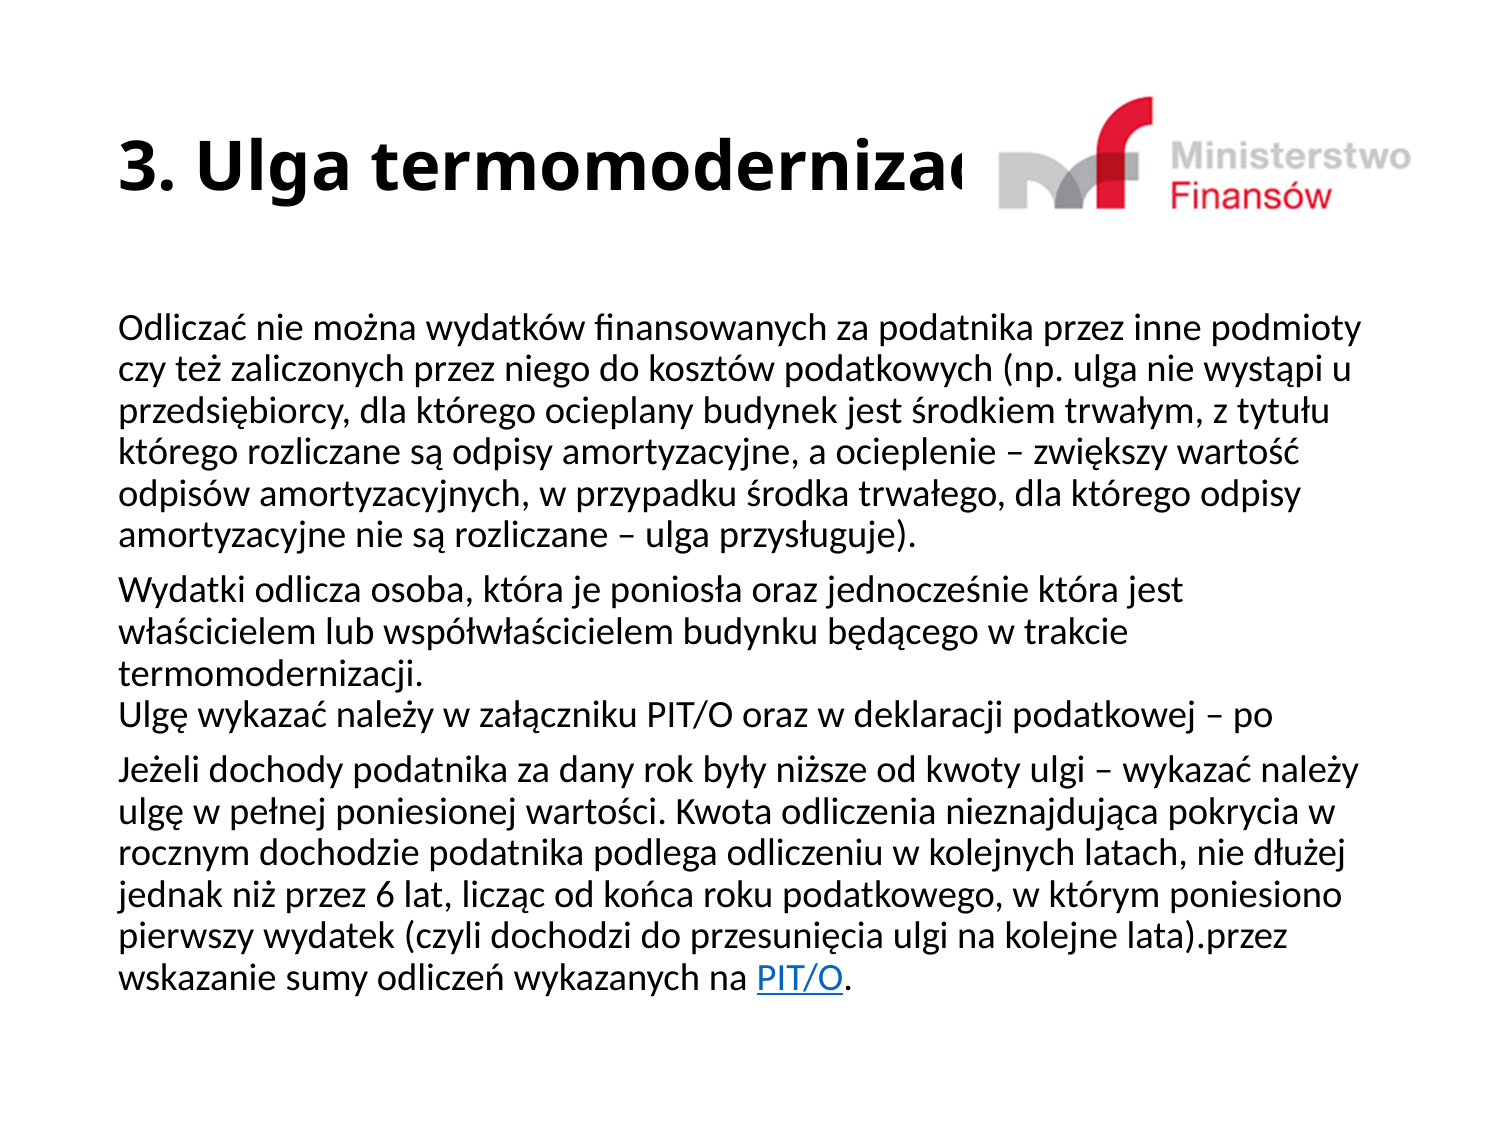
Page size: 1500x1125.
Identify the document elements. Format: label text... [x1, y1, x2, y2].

list Odliczać nie można wydatków finansowanych za podatnika przez inne podmioty czy też zaliczonych przez niego do kosztów podatkowych (np. ulga nie wystąpi u przedsiębiorcy, dla którego ocieplany budynek jest środkiem trwałym, z tytułu którego rozliczane są odpisy amortyzacyjne, a ocieplenie – zwiększy wartość odpisów amortyzacyjnych, w przypadku środka trwałego, dla którego odpisy amortyzacyjne nie są rozliczane – ulga przysługuje). Wydatki odlicza osoba, która je poniosła oraz jednocześnie która jest właścicielem lub współwłaścicielem budynku będącego w trakcie termomodernizacji. Ulgę wykazać należy w załączniku PIT/O oraz w deklaracji podatkowej – po Jeżeli dochody podatnika za dany rok były niższe od kwoty ulgi – wykazać należy ulgę w pełnej poniesionej wartości. Kwota odliczenia nieznajdująca pokrycia w rocznym dochodzie podatnika podlega odliczeniu w kolejnych latach, nie dłużej jednak niż przez 6 lat, licząc od końca roku podatkowego, w którym poniesiono pierwszy wydatek (czyli dochodzi do przesunięcia ulgi na kolejne lata).przez wskazanie sumy odliczeń wykazanych na PIT/O. [103, 299, 1397, 1014]
title 3. Ulga termomodernizacyjna [103, 59, 962, 278]
picture [962, 42, 1431, 306]
